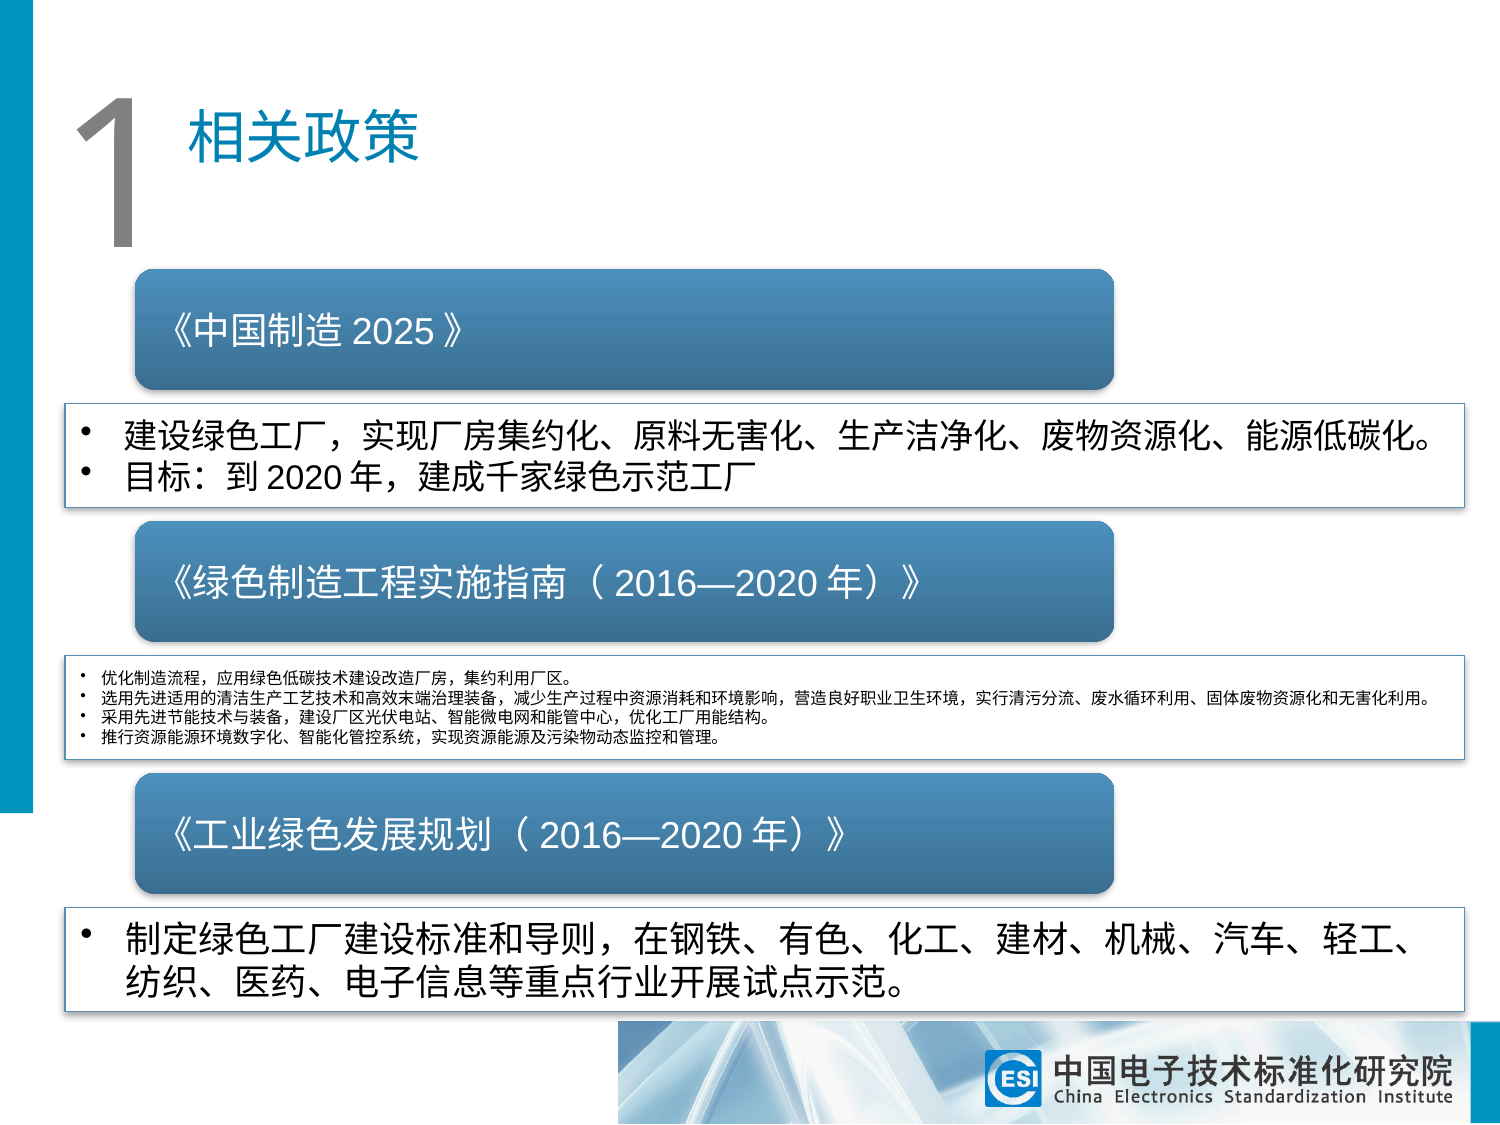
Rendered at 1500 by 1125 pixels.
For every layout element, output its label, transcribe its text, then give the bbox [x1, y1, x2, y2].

text_box 相关政策 [172, 92, 467, 177]
text_box [0, 0, 35, 815]
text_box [64, 255, 1465, 1012]
text_box 1 [44, 31, 122, 297]
picture [618, 1021, 1500, 1124]
